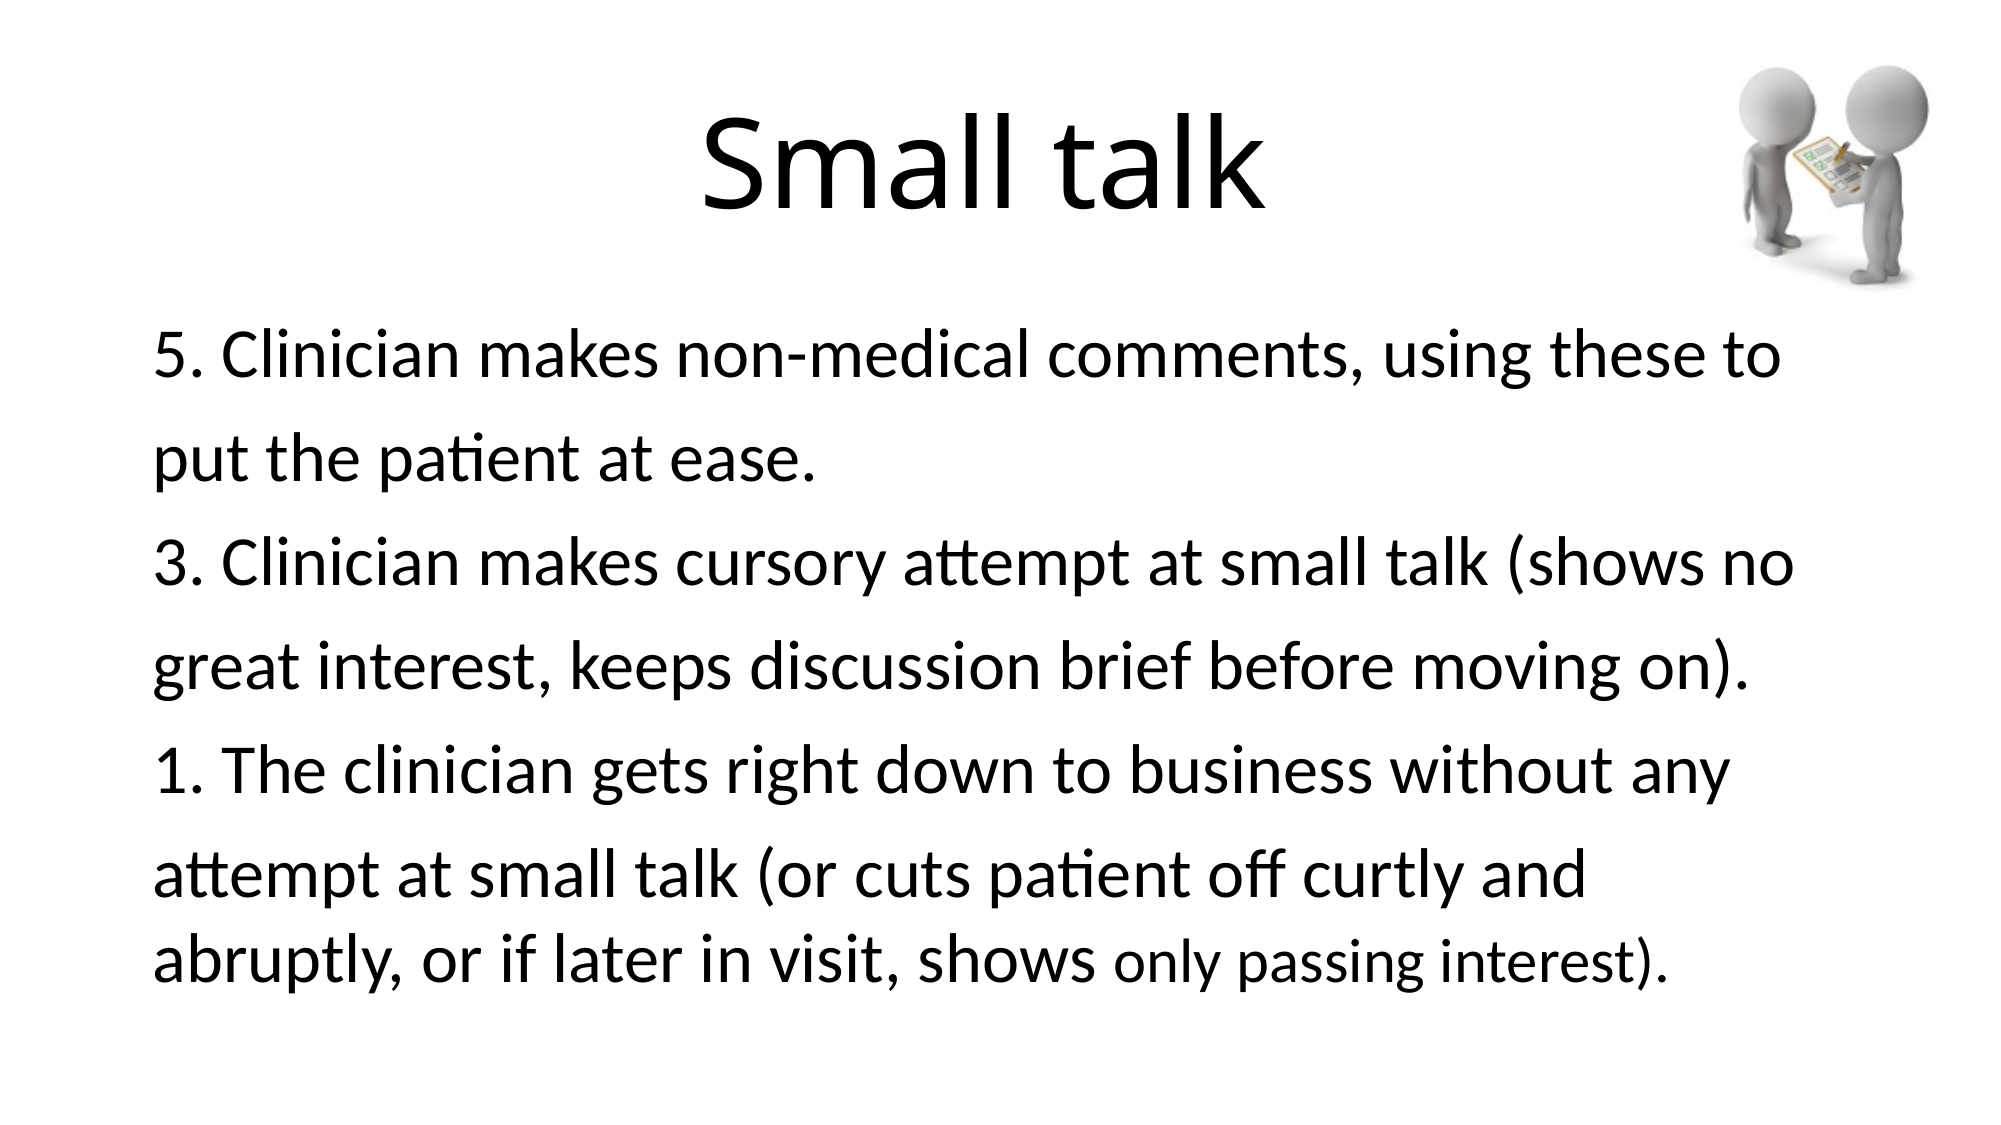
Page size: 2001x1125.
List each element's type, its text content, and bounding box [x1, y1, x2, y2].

picture [1712, 39, 1952, 309]
list 5. Clinician makes non-medical comments, using these to put the patient at ease. 3. Clinician makes cursory attempt at small talk (shows no great interest, keeps discussion brief before moving on). 1. The clinician gets right down to business without any attempt at small talk (or cuts patient off curtly and abruptly, or if later in visit, shows only passing interest). [137, 299, 1863, 1014]
title Small talk [137, 59, 1712, 278]
